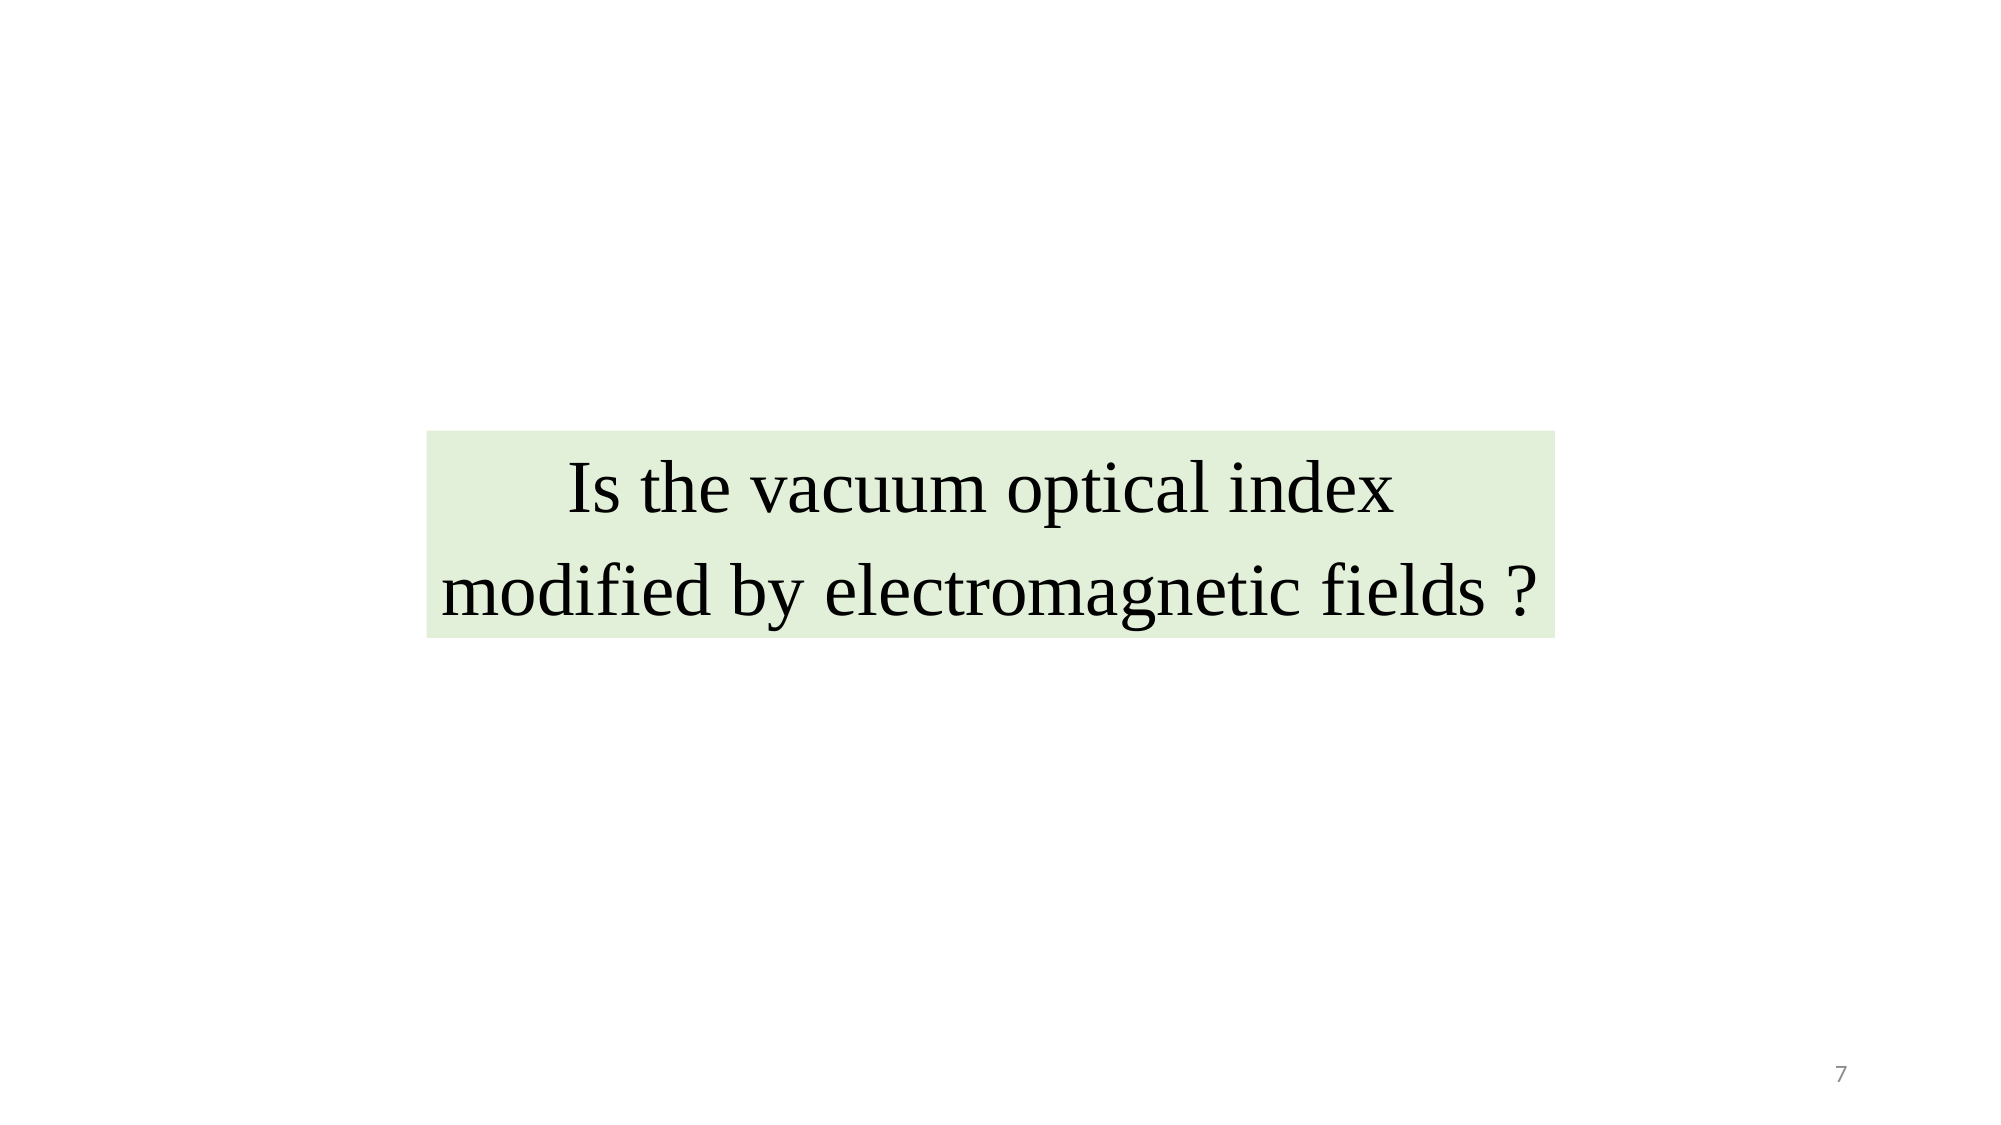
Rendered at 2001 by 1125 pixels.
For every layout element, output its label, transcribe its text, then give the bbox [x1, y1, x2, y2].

slide_number 7 [1412, 1042, 1863, 1103]
text_box Is the vacuum optical index modified by electromagnetic fields ? [426, 430, 1555, 638]
